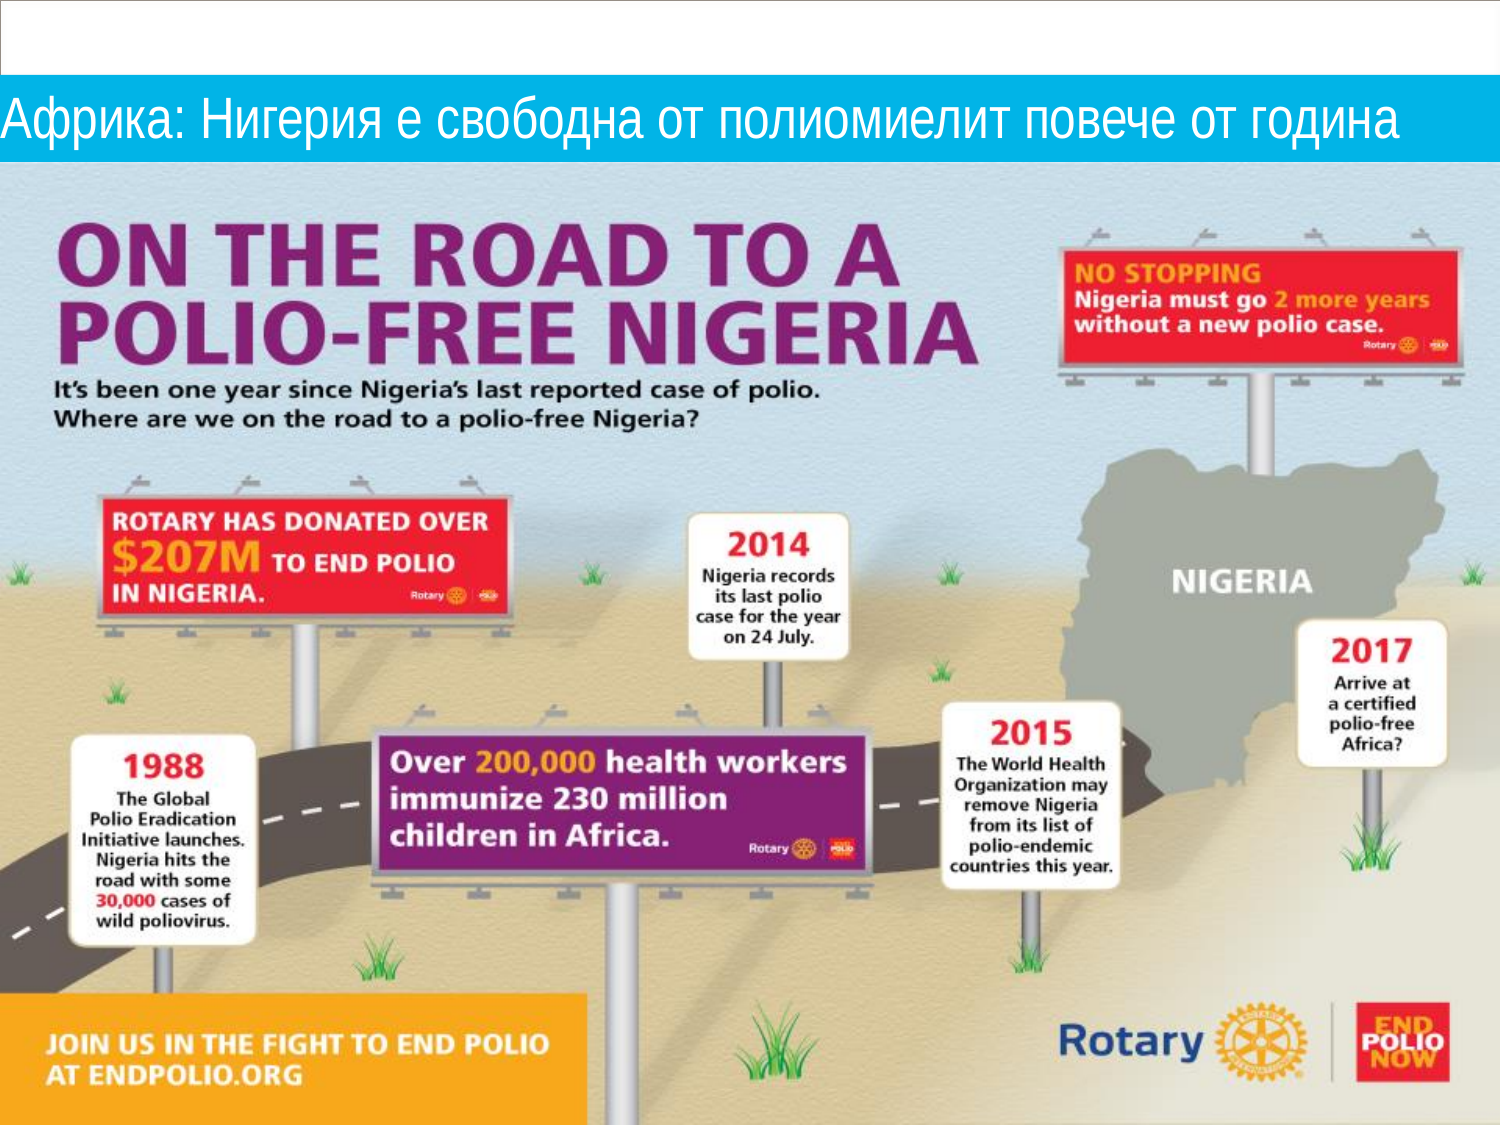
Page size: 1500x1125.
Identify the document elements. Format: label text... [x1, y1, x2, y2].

picture [0, 163, 1500, 1125]
title Африка: Нигерия е свободна от полиомиелит повече от година [0, 75, 1500, 155]
